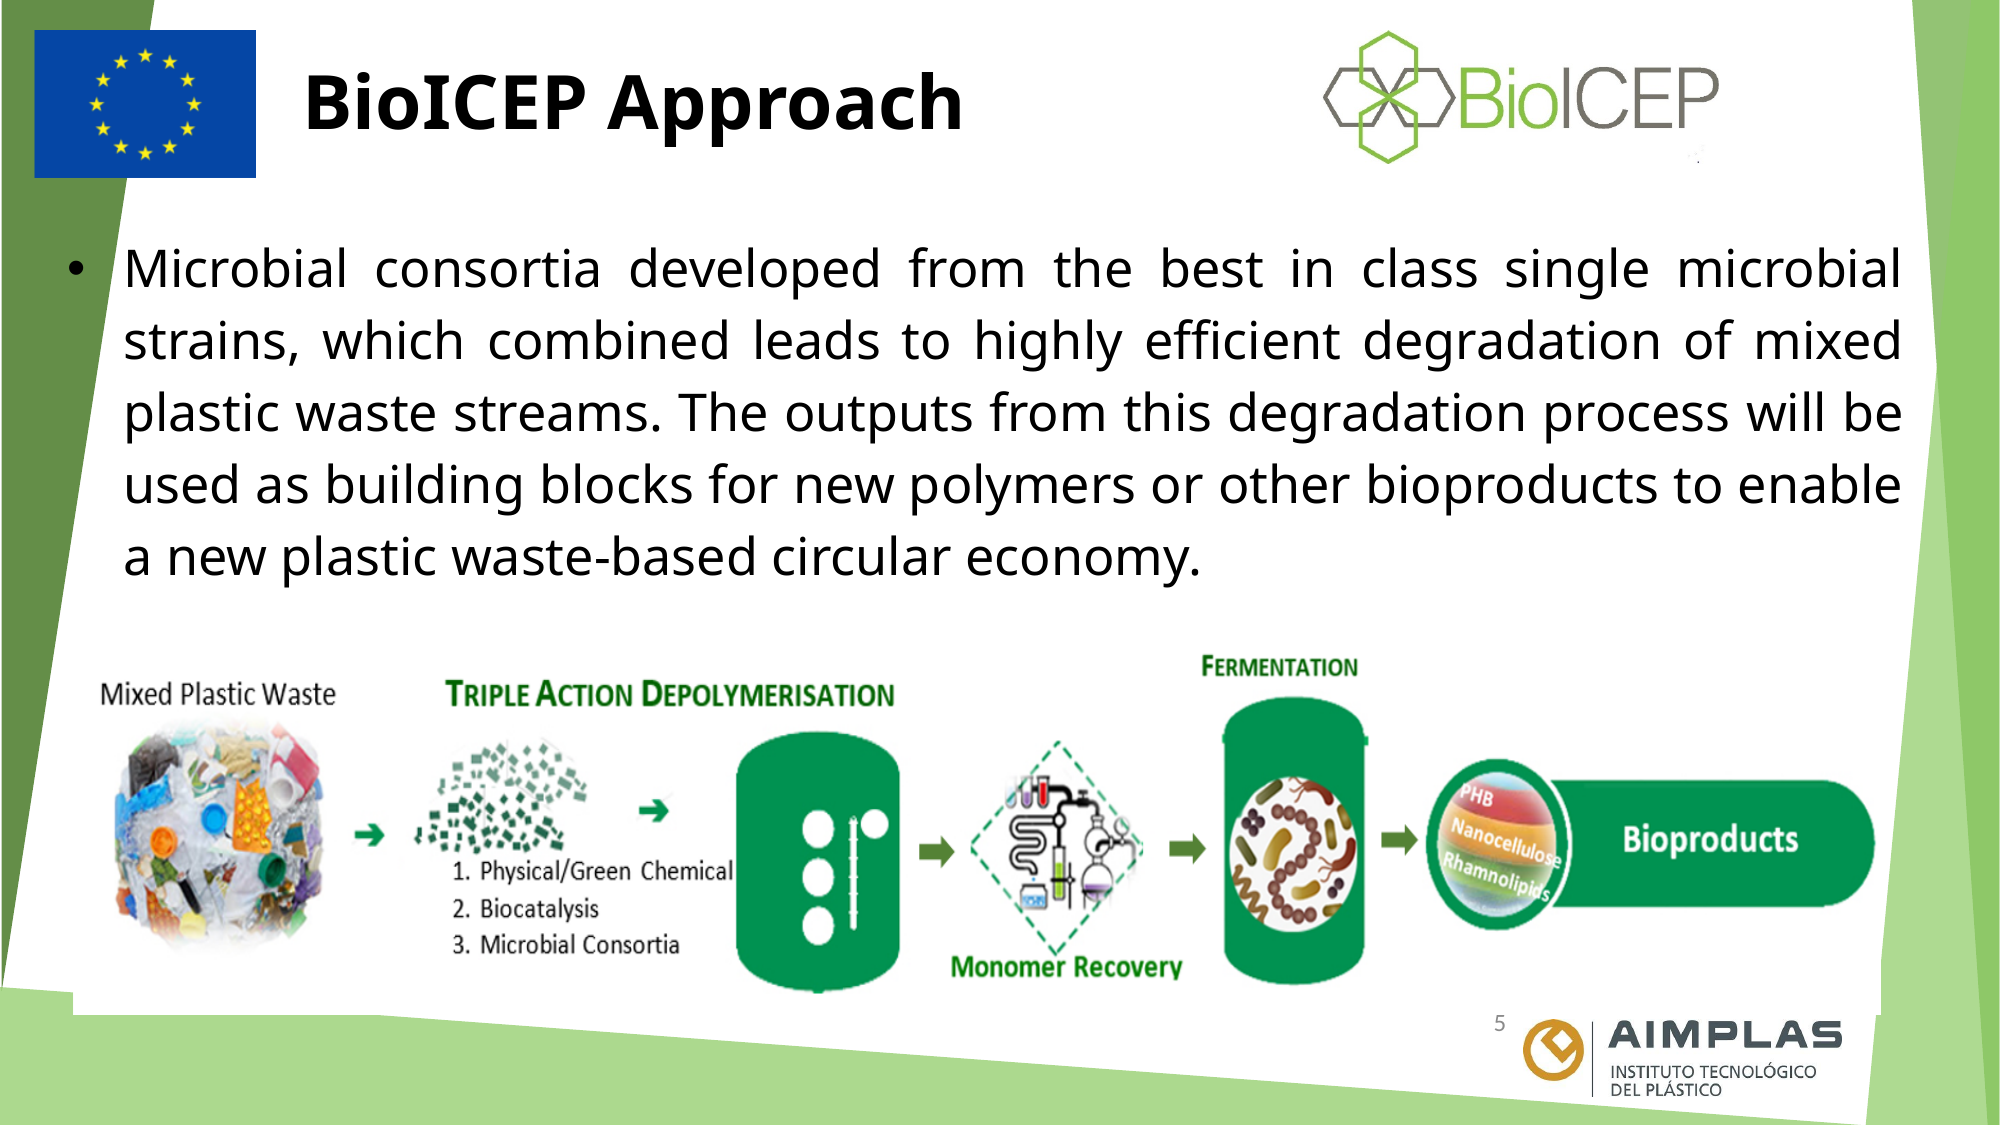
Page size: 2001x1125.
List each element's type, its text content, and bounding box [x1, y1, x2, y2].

picture [1522, 1019, 1842, 1097]
text_box BioICEP Approach [287, 57, 1074, 219]
picture [34, 30, 256, 178]
text_box Microbial consortia developed from the best in class single microbial strains, which combined leads to highly efficient degradation of mixed plastic waste streams. The outputs from this degradation process will be used as building blocks for new polymers or other bioproducts to enable a new plastic waste-based circular economy. [34, 219, 1920, 593]
picture [73, 646, 1881, 1015]
picture [1321, 30, 1719, 164]
